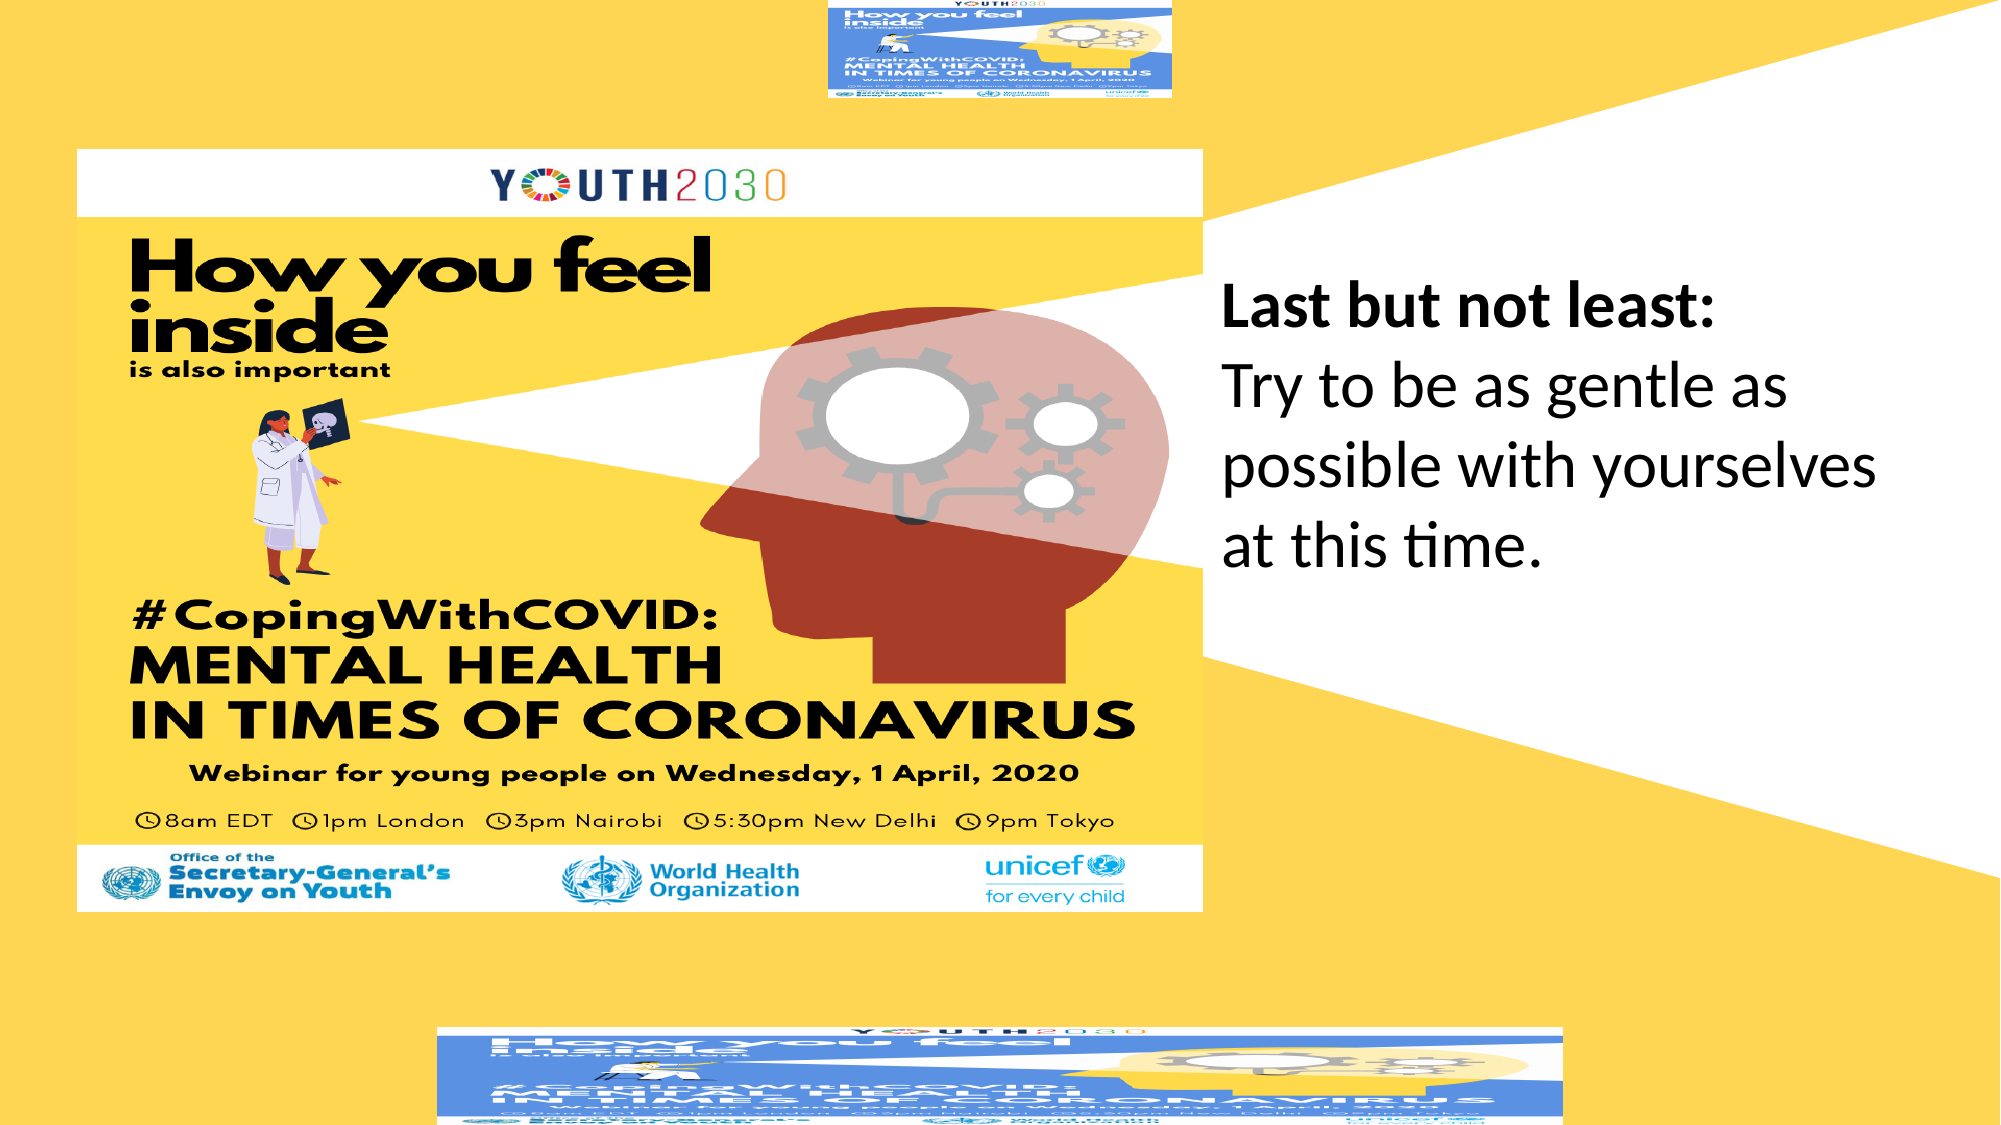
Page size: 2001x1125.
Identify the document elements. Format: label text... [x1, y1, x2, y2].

text_box [418, 58, 1720, 514]
text_box [1203, 0, 2000, 880]
text_box Last but not least: Try to be as gentle as possible with yourselves at this time. [1206, 253, 1956, 588]
picture [827, 0, 1173, 99]
picture [437, 1027, 1563, 1125]
picture [76, 149, 1203, 913]
